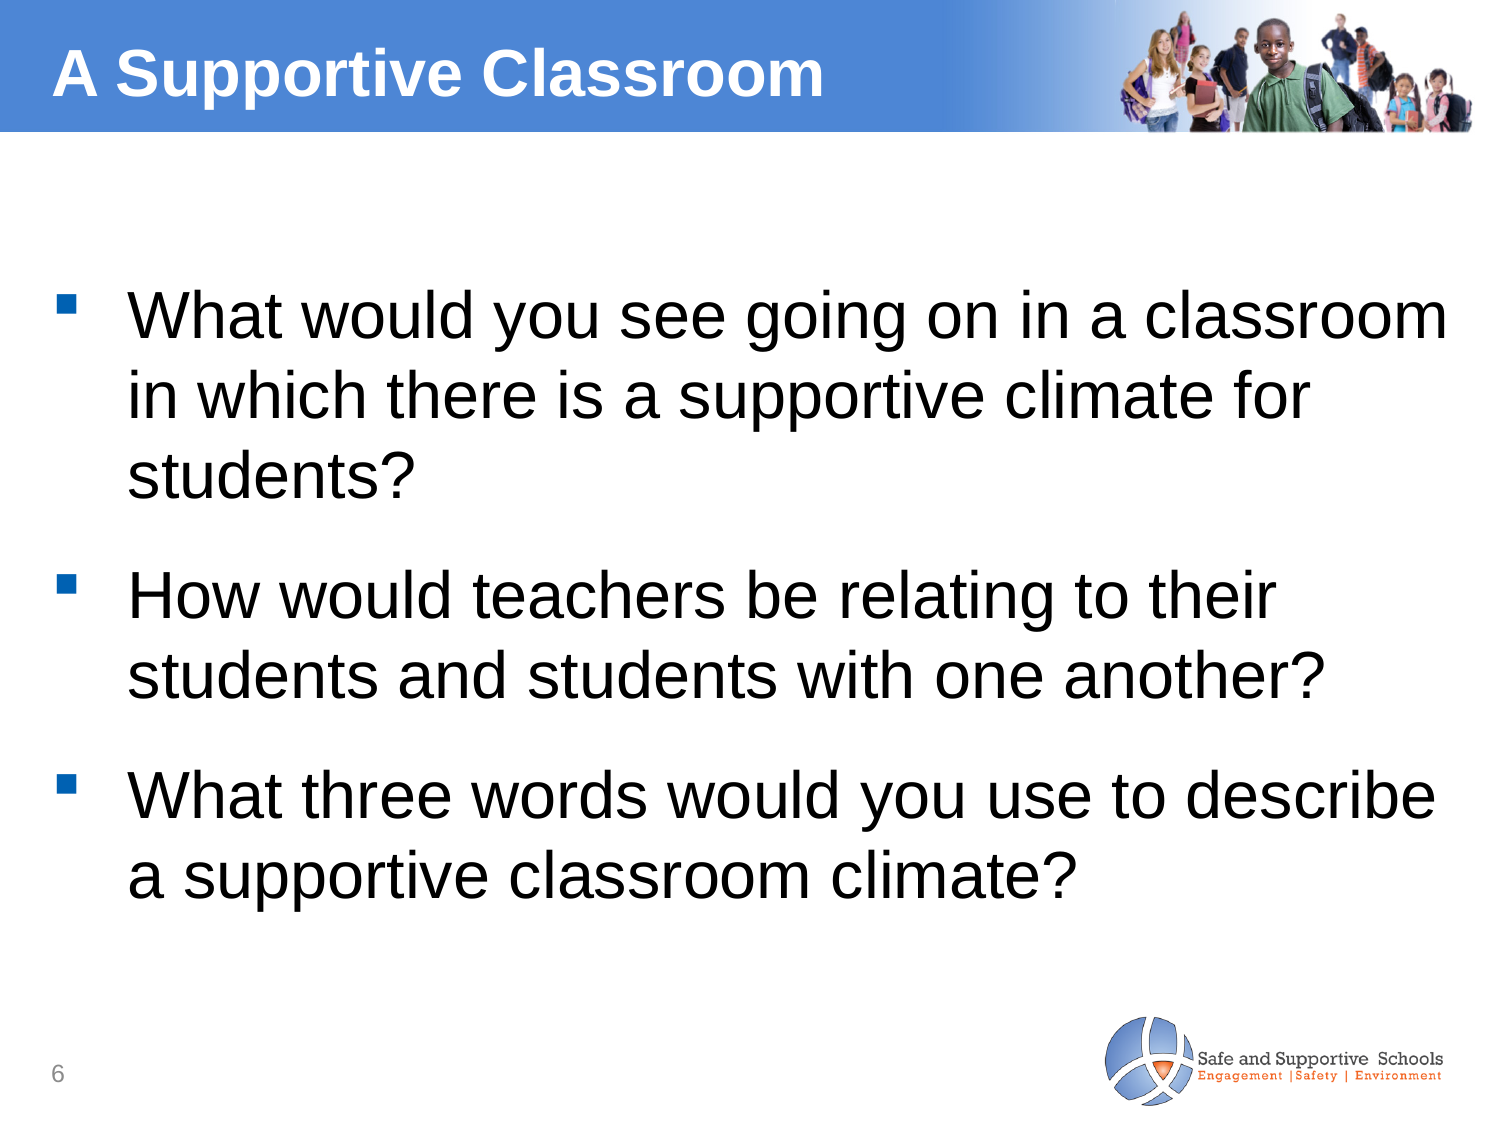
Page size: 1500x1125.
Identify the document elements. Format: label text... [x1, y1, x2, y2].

list What would you see going on in a classroom in which there is a supportive climate for students? How would teachers be relating to their students and students with one another? What three words would you use to describe a supportive classroom climate? [51, 264, 1451, 986]
title A Supportive Classroom [51, 23, 960, 123]
picture [0, 0, 1500, 1125]
